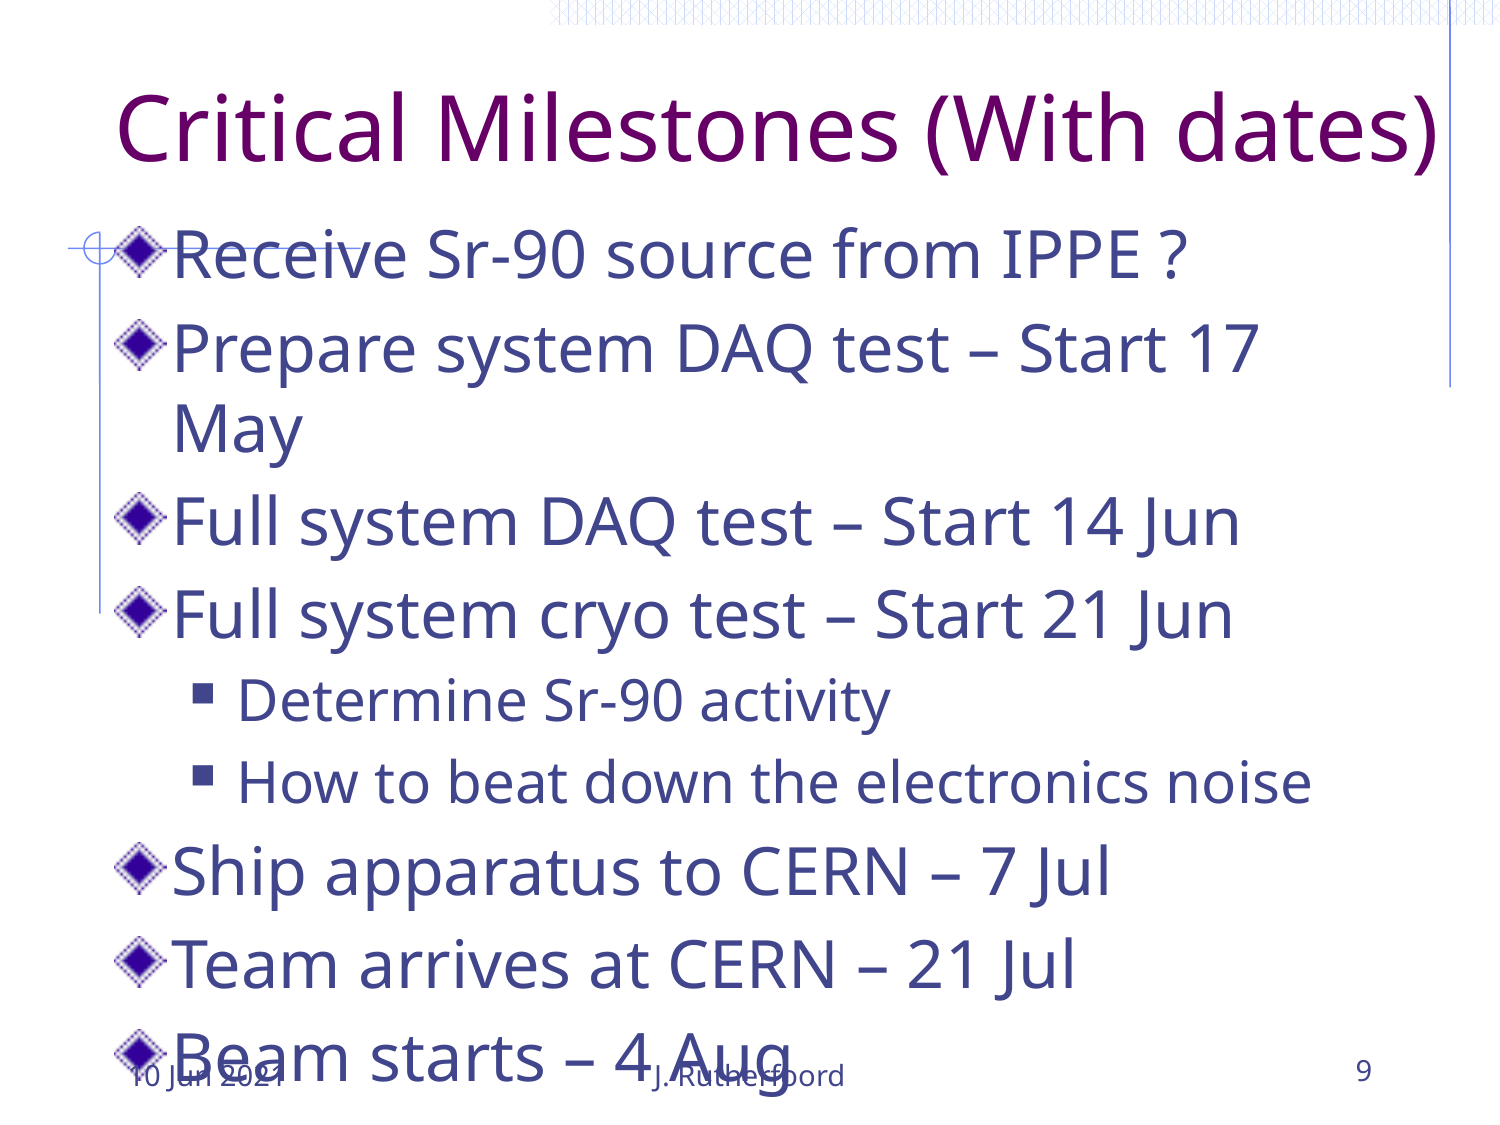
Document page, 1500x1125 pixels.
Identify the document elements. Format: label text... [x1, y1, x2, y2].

footer J. Rutherfoord [512, 1025, 988, 1100]
picture [114, 842, 167, 895]
slide_number 9 [1074, 1025, 1388, 1100]
picture [114, 492, 167, 545]
picture [114, 936, 167, 988]
picture [114, 319, 167, 371]
picture [114, 586, 167, 638]
picture [114, 226, 167, 278]
title Critical Milestones (With dates) [99, 50, 1460, 188]
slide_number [112, 1025, 425, 1100]
list Receive Sr-90 source from IPPE ? Prepare system DAQ test – Start 17 May Full system DAQ test – Start 14 Jun Full system cryo test – Start 21 Jun Determine Sr-90 activity How to beat down the electronics noise Ship apparatus to CERN – 7 Jul Team arrives at CERN – 21 Jul Beam starts – 4 Aug [99, 204, 1413, 1043]
